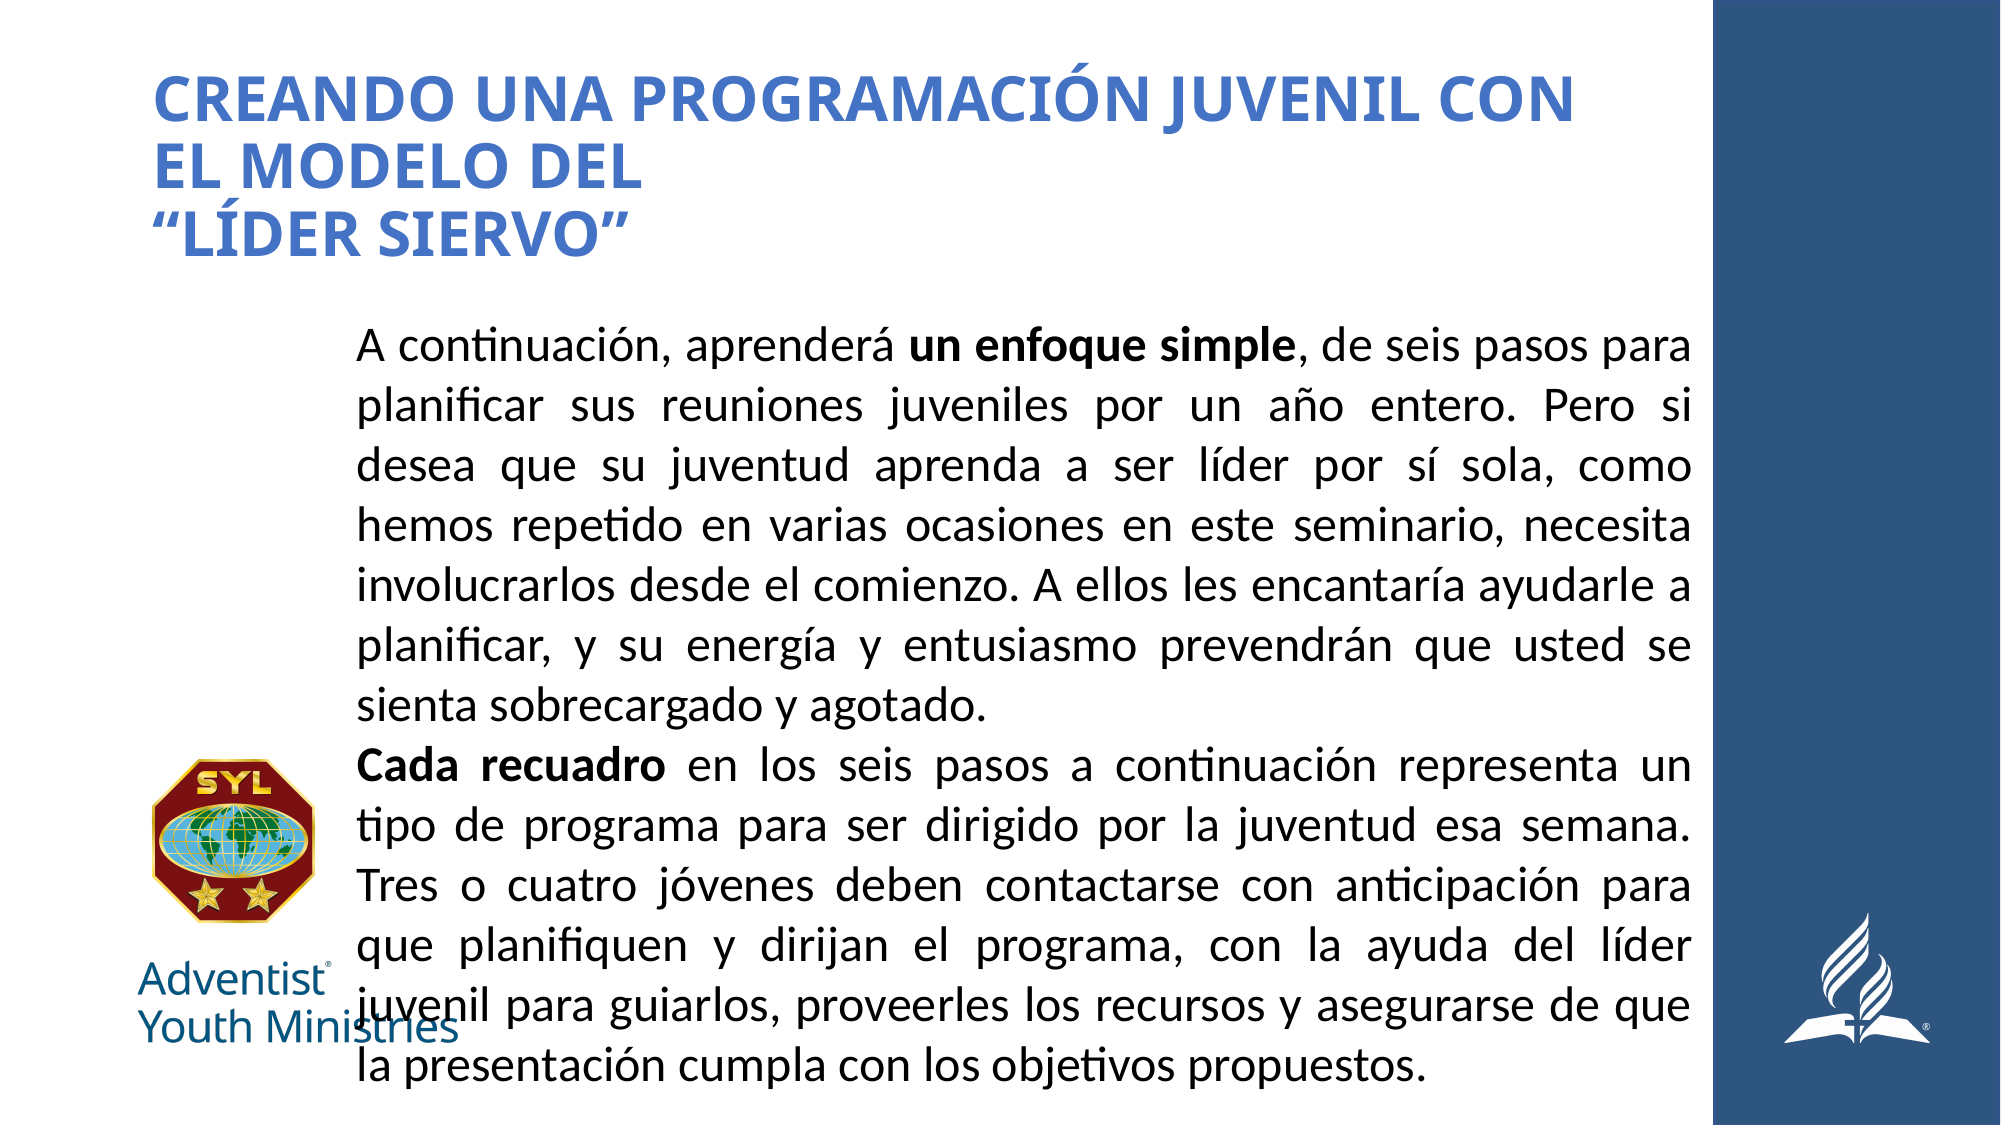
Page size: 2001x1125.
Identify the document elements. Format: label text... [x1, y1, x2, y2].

picture [109, 730, 358, 1064]
title CREANDO UNA PROGRAMACIÓN JUVENIL CON EL MODELO DEL “LÍDER SIERVO” [137, 59, 1639, 278]
text_box A continuación, aprenderá un enfoque simple, de seis pasos para planificar sus reuniones juveniles por un año entero. Pero si desea que su juventud aprenda a ser líder por sí sola, como hemos repetido en varias ocasiones en este seminario, necesita involucrarlos desde el comienzo. A ellos les encantaría ayudarle a planificar, y su energía y entusiasmo prevendrán que usted se sienta sobrecargado y agotado. Cada recuadro en los seis pasos a continuación representa un tipo de programa para ser dirigido por la juventud esa semana. Tres o cuatro jóvenes deben contactarse con anticipación para que planifiquen y dirijan el programa, con la ayuda del líder juvenil para guiarlos, proveerles los recursos y asegurarse de que la presentación cumpla con los objetivos propuestos. [342, 303, 1708, 1099]
picture [1771, 892, 1943, 1064]
